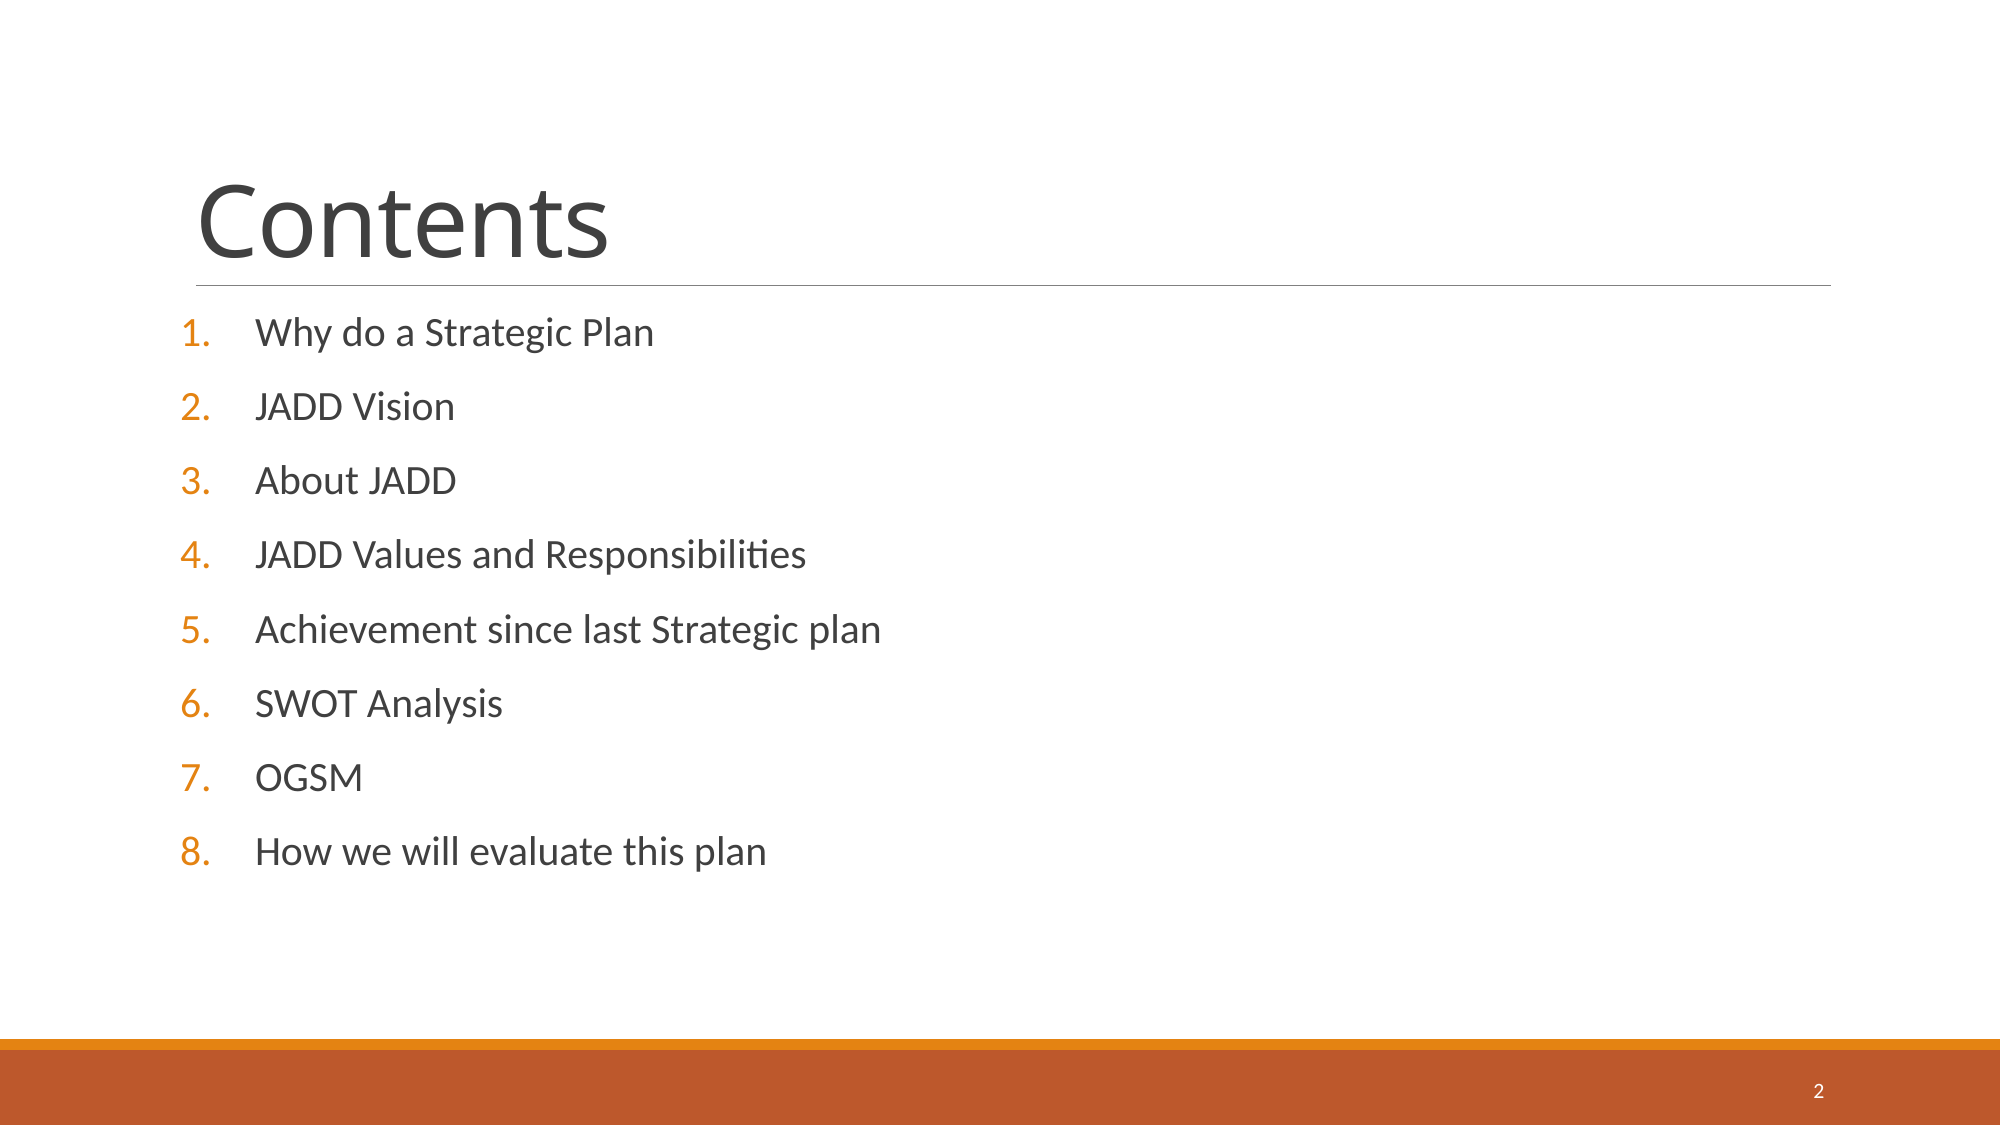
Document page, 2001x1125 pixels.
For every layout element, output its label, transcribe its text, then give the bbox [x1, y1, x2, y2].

list Why do a Strategic Plan JADD Vision About JADD JADD Values and Responsibilities Achievement since last Strategic plan SWOT Analysis OGSM How we will evaluate this plan [180, 302, 1830, 963]
title Contents [180, 47, 1830, 285]
slide_number 2 [1624, 1059, 1840, 1120]
